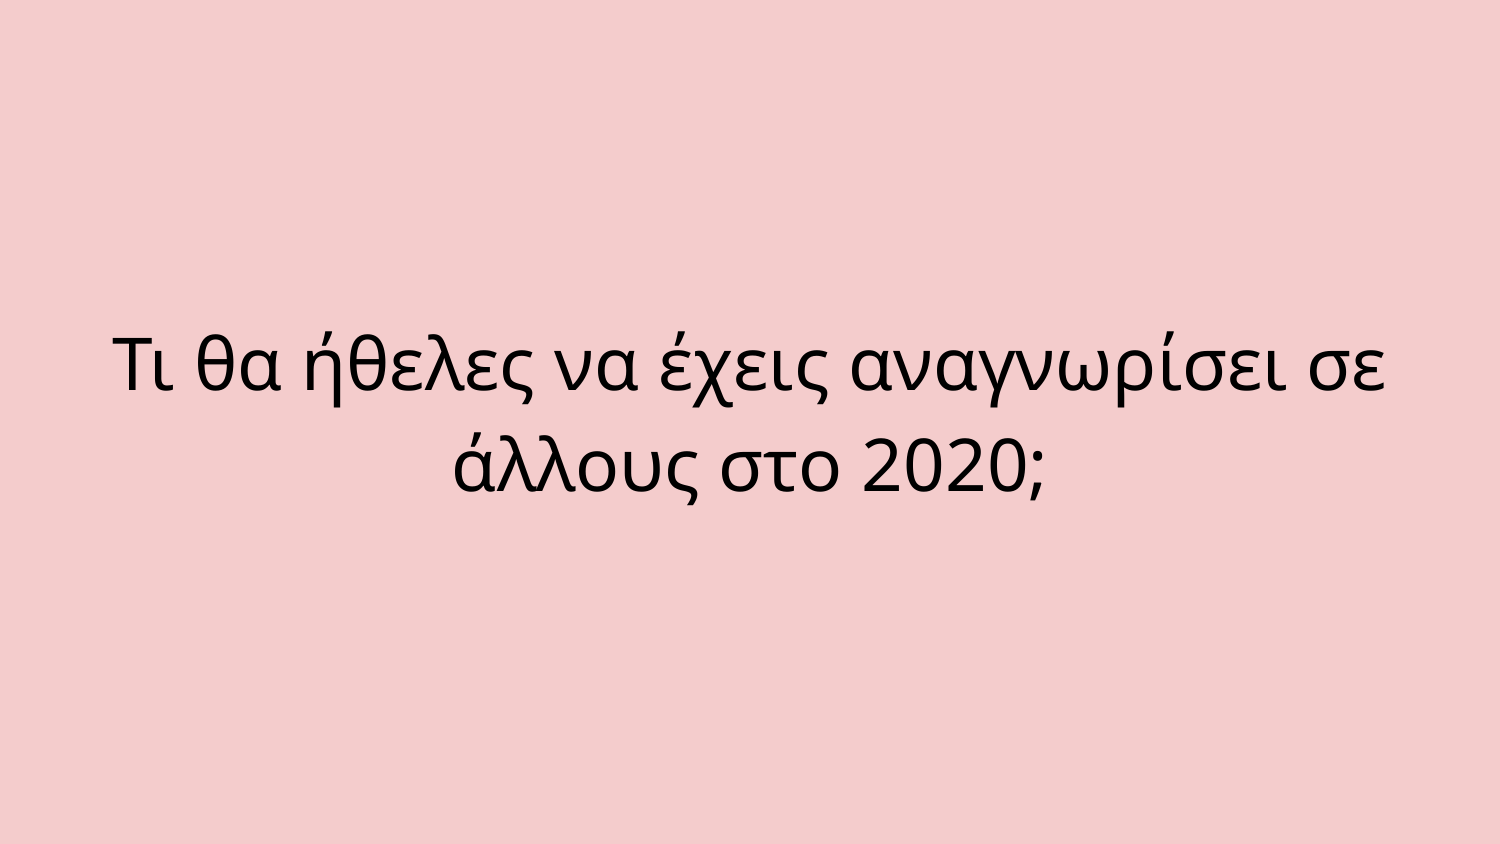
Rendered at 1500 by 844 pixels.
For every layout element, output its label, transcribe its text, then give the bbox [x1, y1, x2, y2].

list Τι θα ήθελες να έχεις αναγνωρίσει σε άλλους στο 2020; [51, 189, 1449, 750]
